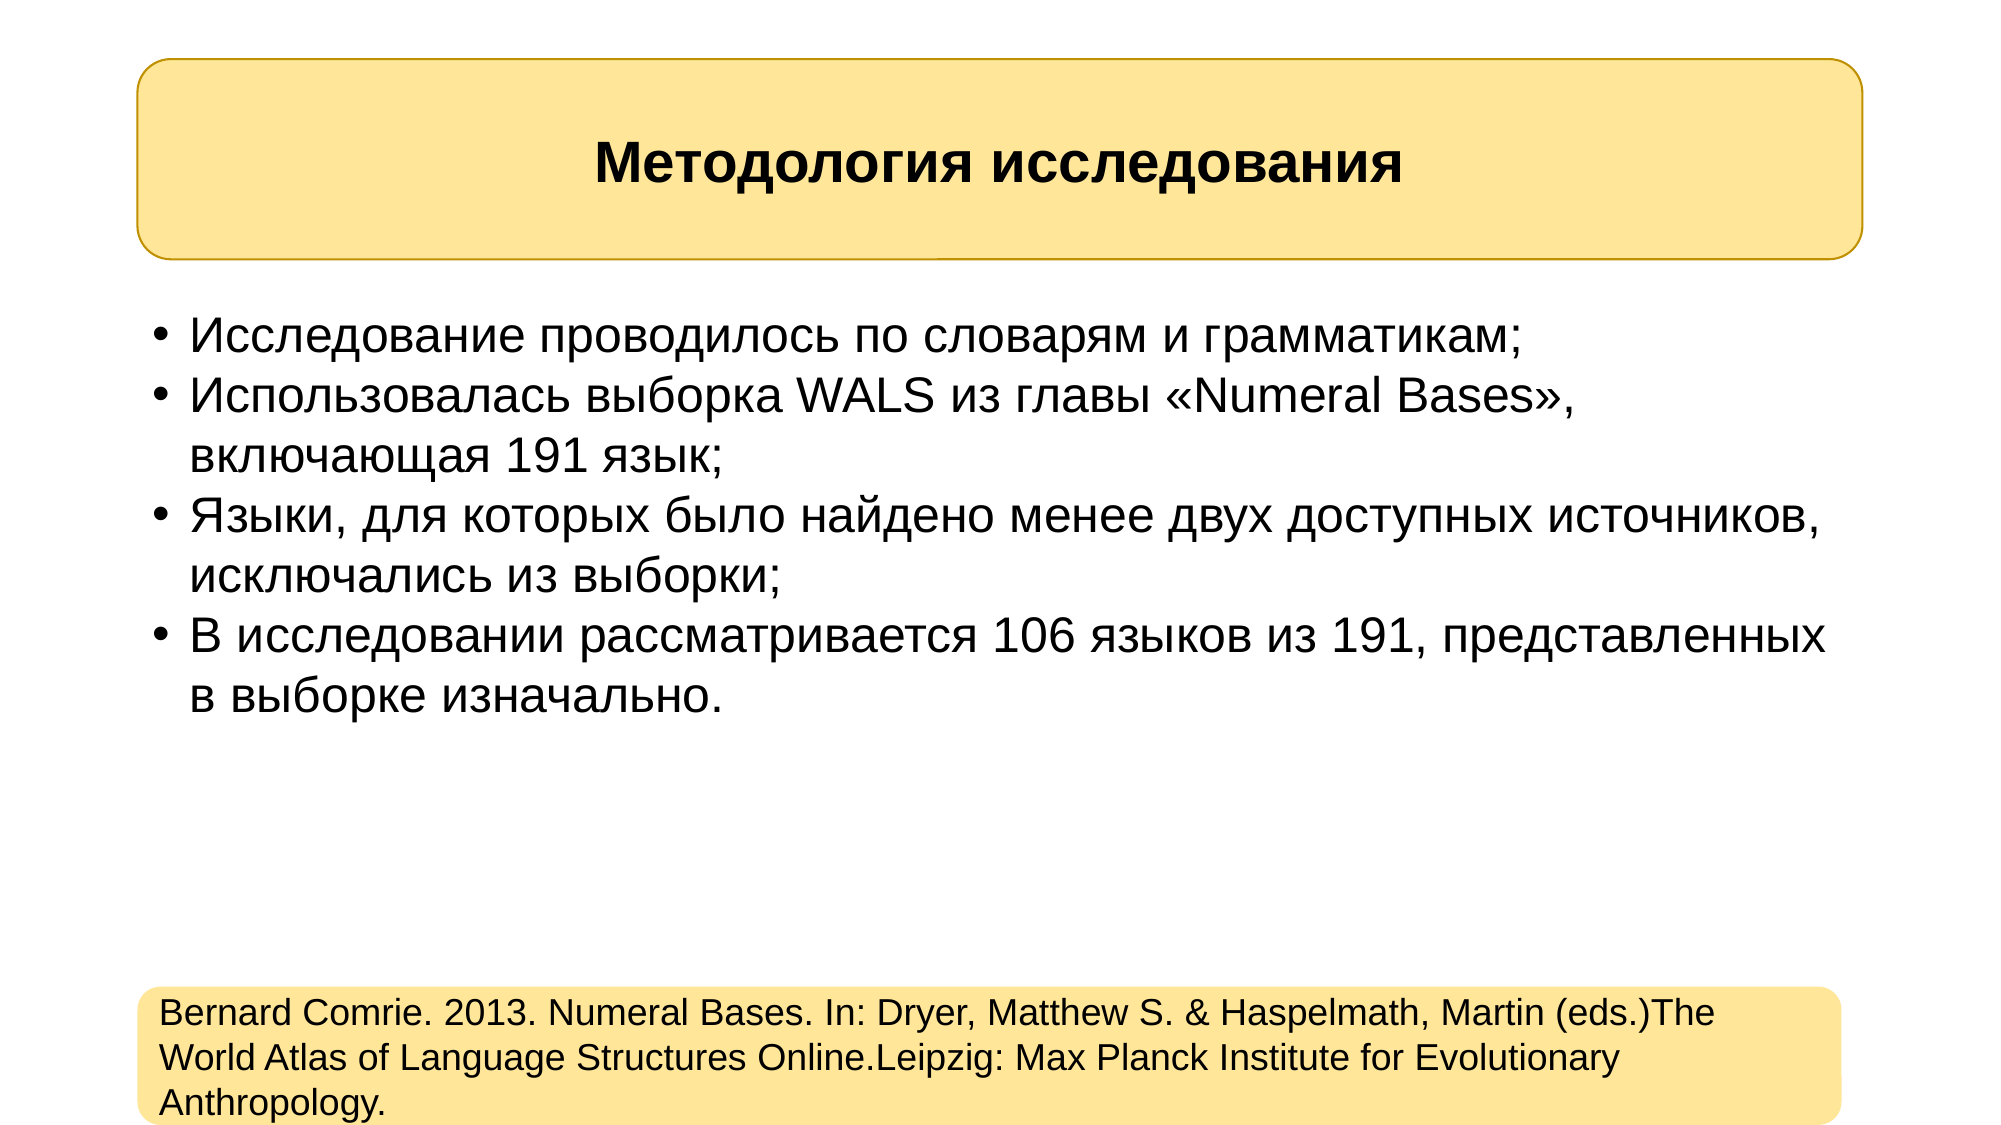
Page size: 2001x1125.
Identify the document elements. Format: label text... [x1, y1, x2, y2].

text_box Методология исследования [136, 58, 1864, 261]
text_box Bernard Comrie. 2013. Numeral Bases. In: Dryer, Matthew S. & Haspelmath, Martin (eds.)The World Atlas of Language Structures Online.Leipzig: Max Planck Institute for Evolutionary Anthropology. [136, 985, 1843, 1125]
list Исследование проводилось по словарям и грамматикам; Использовалась выборка WALS из главы «Numeral Bases», включающая 191 язык; Языки, для которых было найдено менее двух доступных источников, исключались из выборки; В исследовании рассматривается 106 языков из 191, представленных в выборке изначально. [137, 295, 1863, 933]
